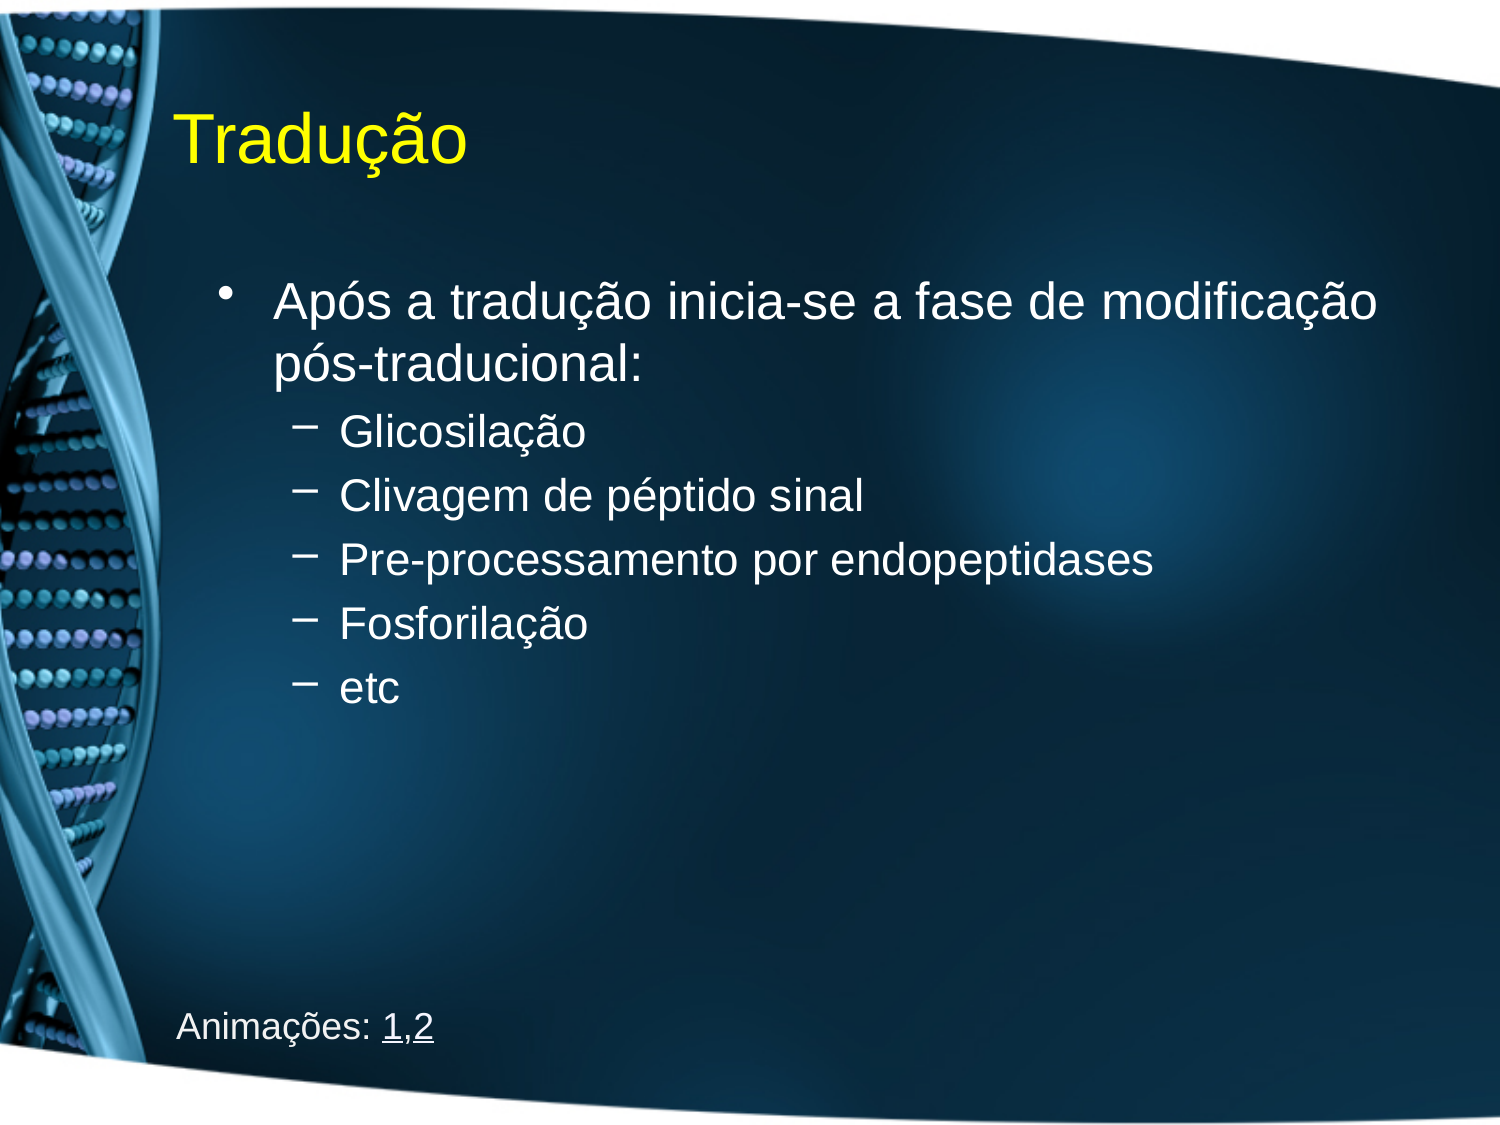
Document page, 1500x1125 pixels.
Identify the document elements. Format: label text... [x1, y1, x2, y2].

picture [0, 0, 1500, 1125]
text_box Animações: 1,2 [161, 994, 449, 1054]
title Tradução [157, 22, 1442, 249]
list Após a tradução inicia-se a fase de modificação pós-traducional: Glicosilação Clivagem de péptido sinal Pre-processamento por endopeptidases Fosforilação etc [202, 259, 1442, 1074]
